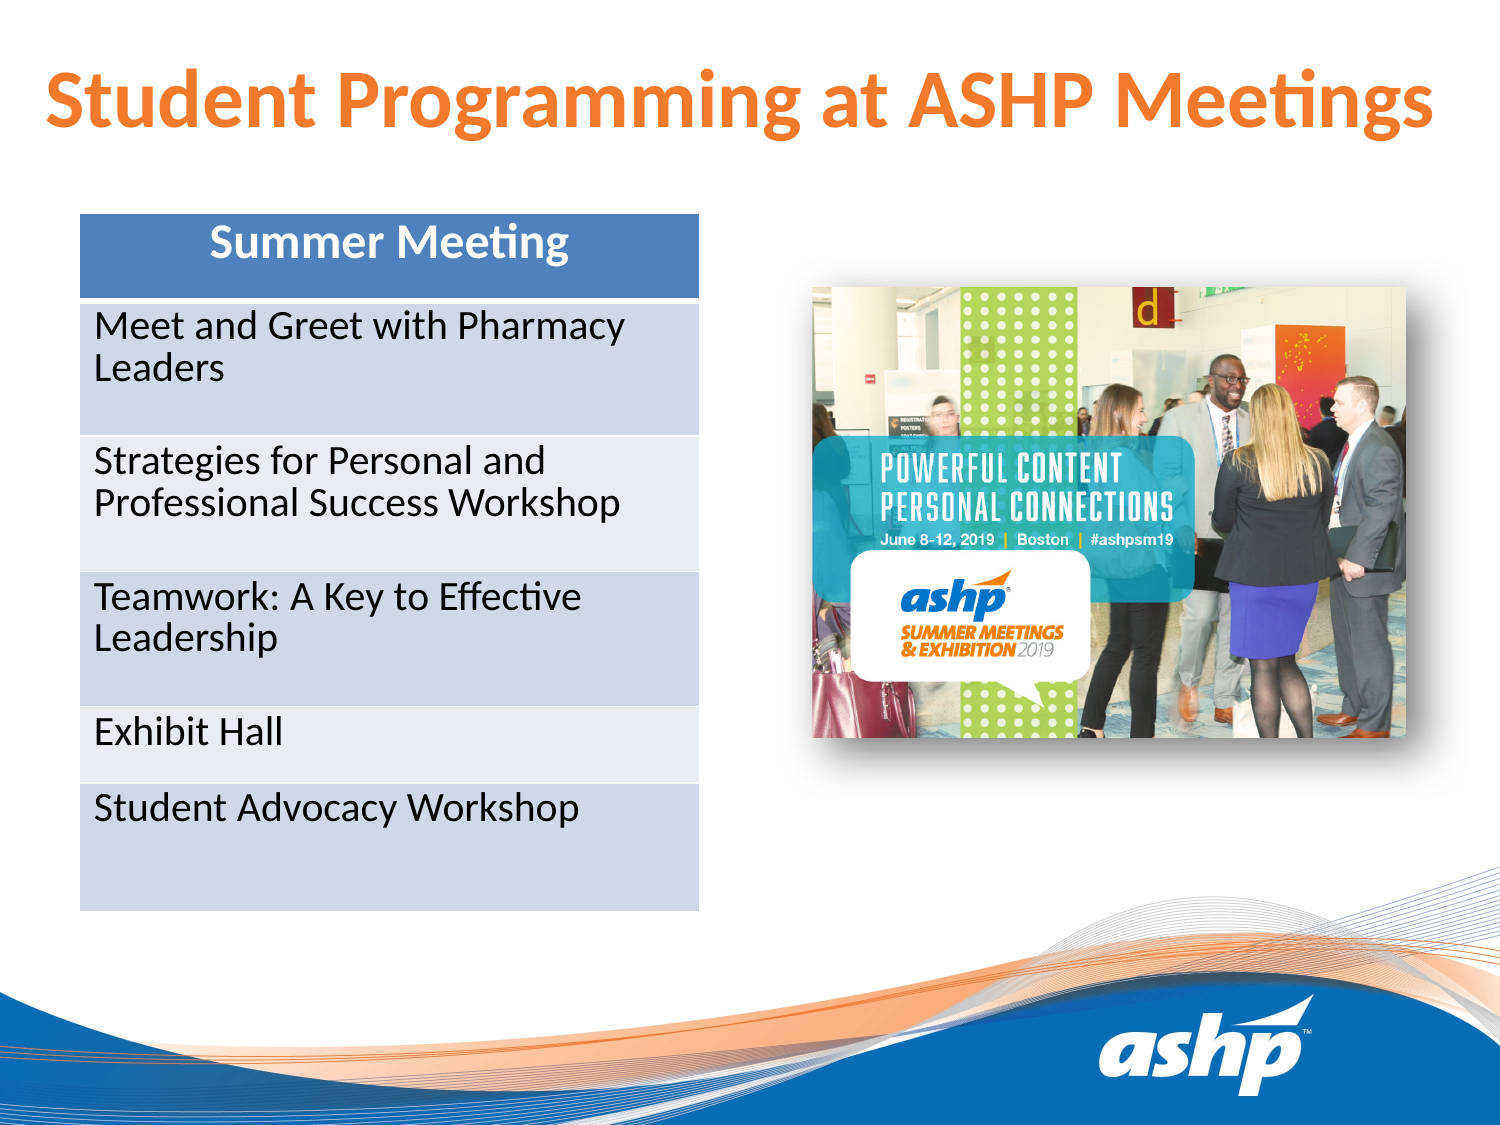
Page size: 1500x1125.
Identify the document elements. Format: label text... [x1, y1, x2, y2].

picture [0, 188, 1500, 1125]
table_cell Meet and Greet with Pharmacy Leaders [80, 304, 699, 435]
table_cell Strategies for Personal and Professional Success Workshop [80, 437, 699, 571]
title Student Programming at ASHP Meetings [0, 0, 1500, 188]
table_cell Student Advocacy Workshop [80, 784, 699, 911]
table_cell Teamwork: A Key to Effective Leadership [80, 572, 699, 706]
table_header Summer Meeting [80, 214, 699, 298]
table_cell Exhibit Hall [80, 707, 699, 782]
